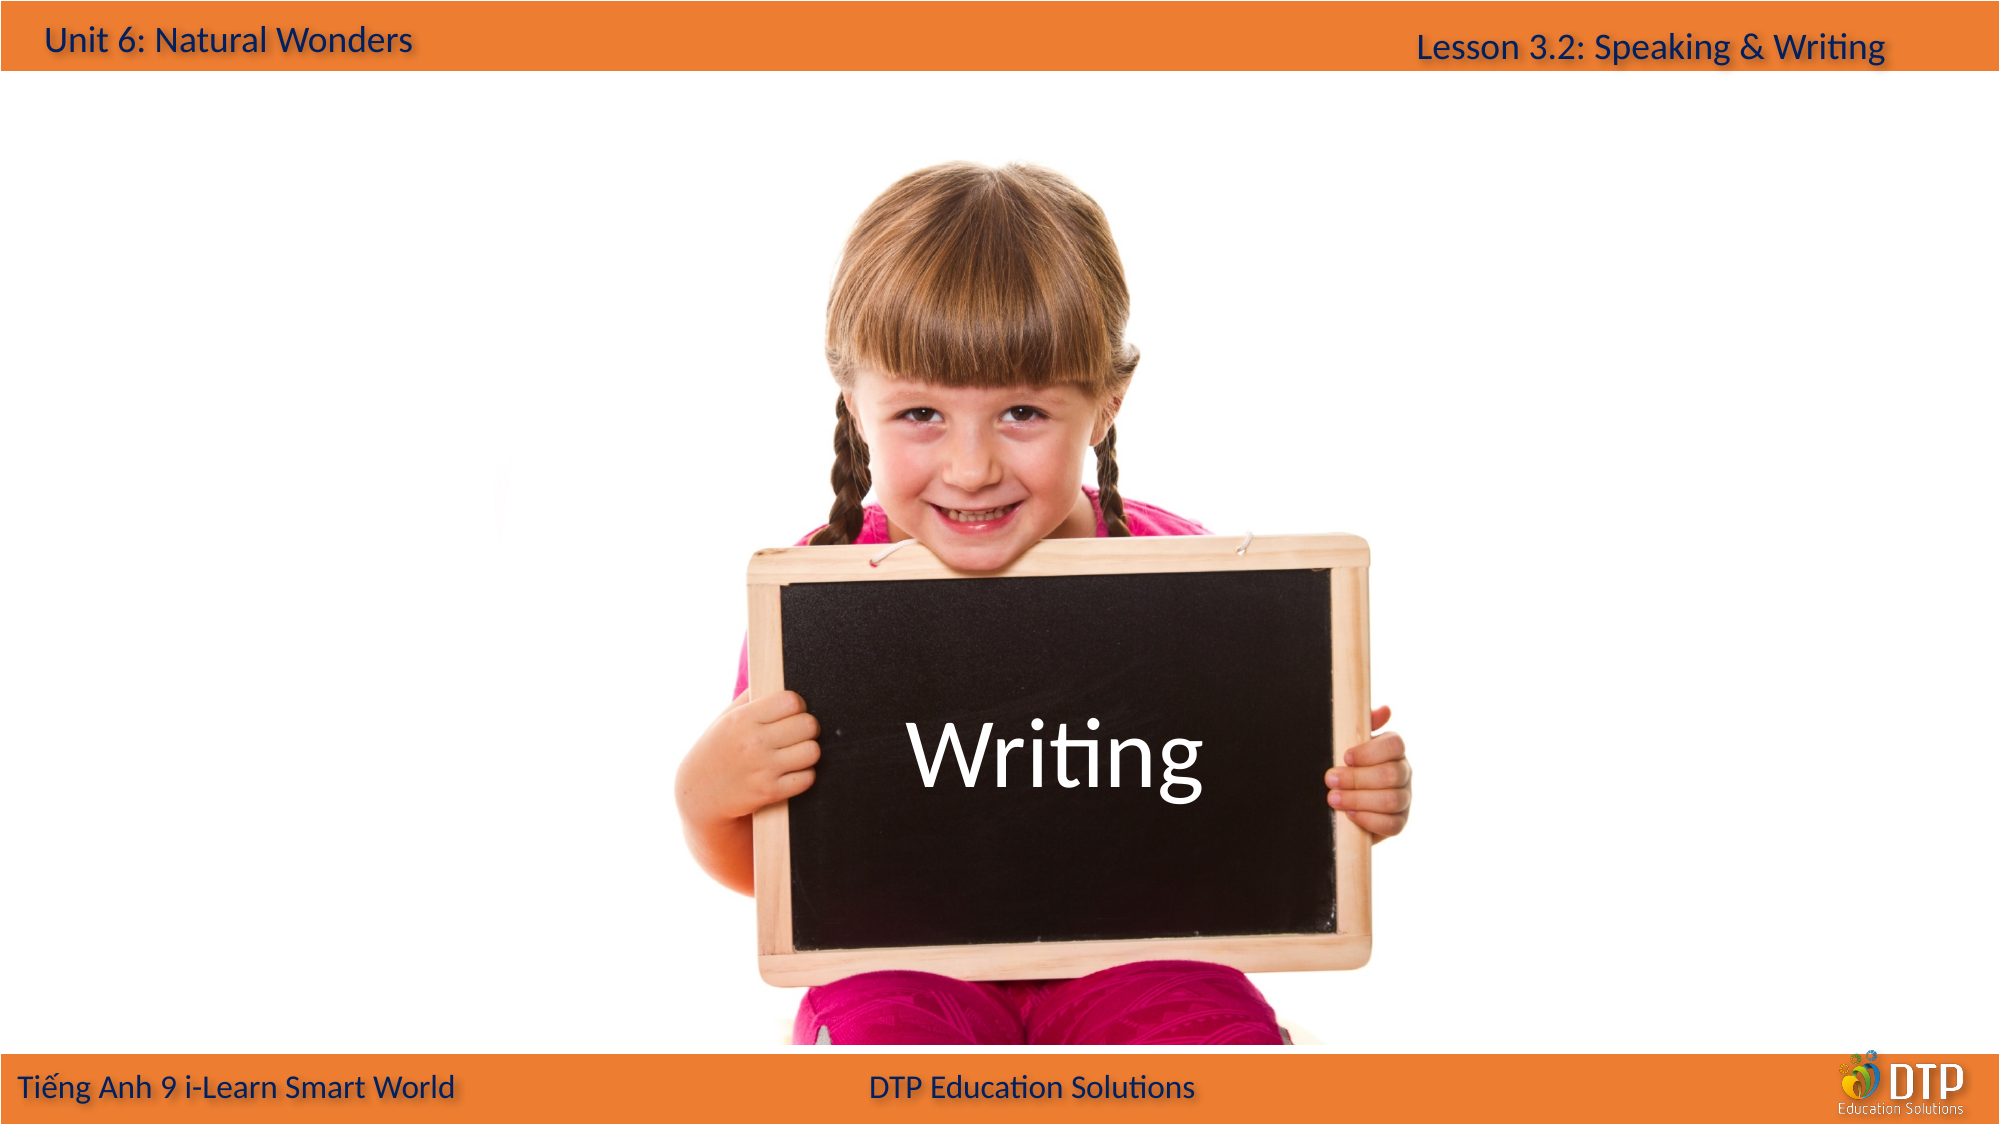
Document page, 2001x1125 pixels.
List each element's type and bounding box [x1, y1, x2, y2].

picture [342, 123, 1648, 1045]
picture [1839, 1050, 1963, 1114]
